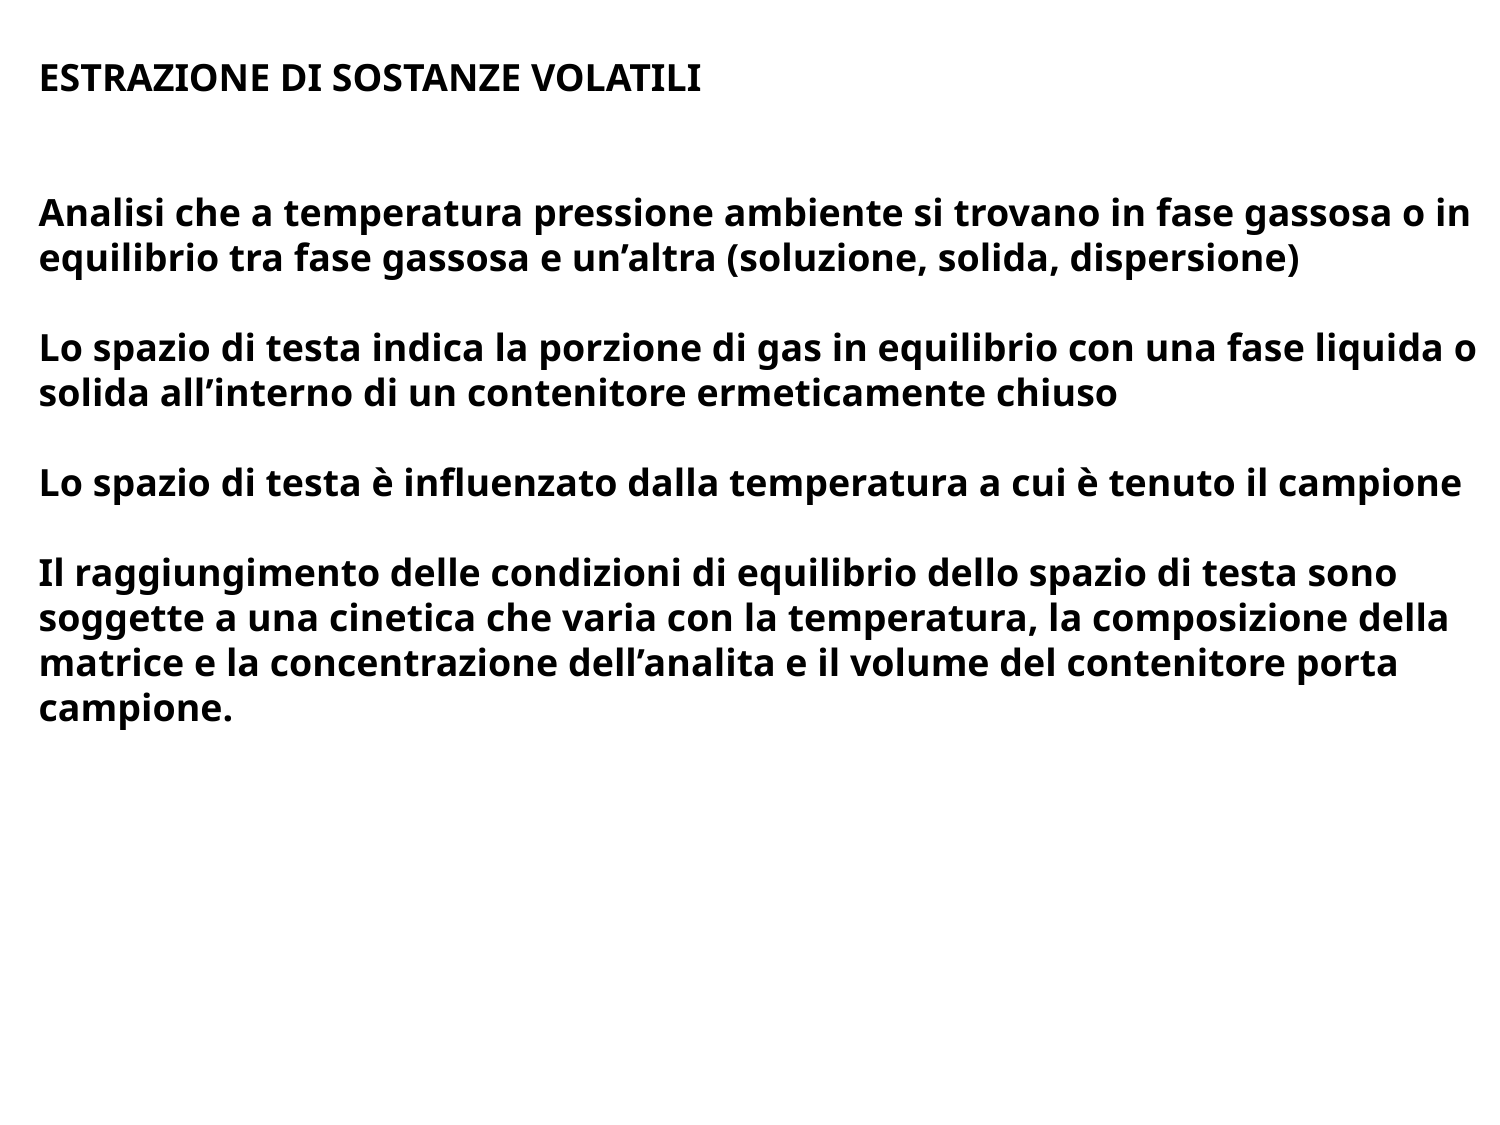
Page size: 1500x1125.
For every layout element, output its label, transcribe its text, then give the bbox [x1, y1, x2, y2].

text_box ESTRAZIONE DI SOSTANZE VOLATILI Analisi che a temperatura pressione ambiente si trovano in fase gassosa o in equilibrio tra fase gassosa e un’altra (soluzione, solida, dispersione) Lo spazio di testa indica la porzione di gas in equilibrio con una fase liquida o solida all’interno di un contenitore ermeticamente chiuso Lo spazio di testa è influenzato dalla temperatura a cui è tenuto il campione Il raggiungimento delle condizioni di equilibrio dello spazio di testa sono soggette a una cinetica che varia con la temperatura, la composizione della matrice e la concentrazione dell’analita e il volume del contenitore porta campione. [31, 46, 1495, 737]
